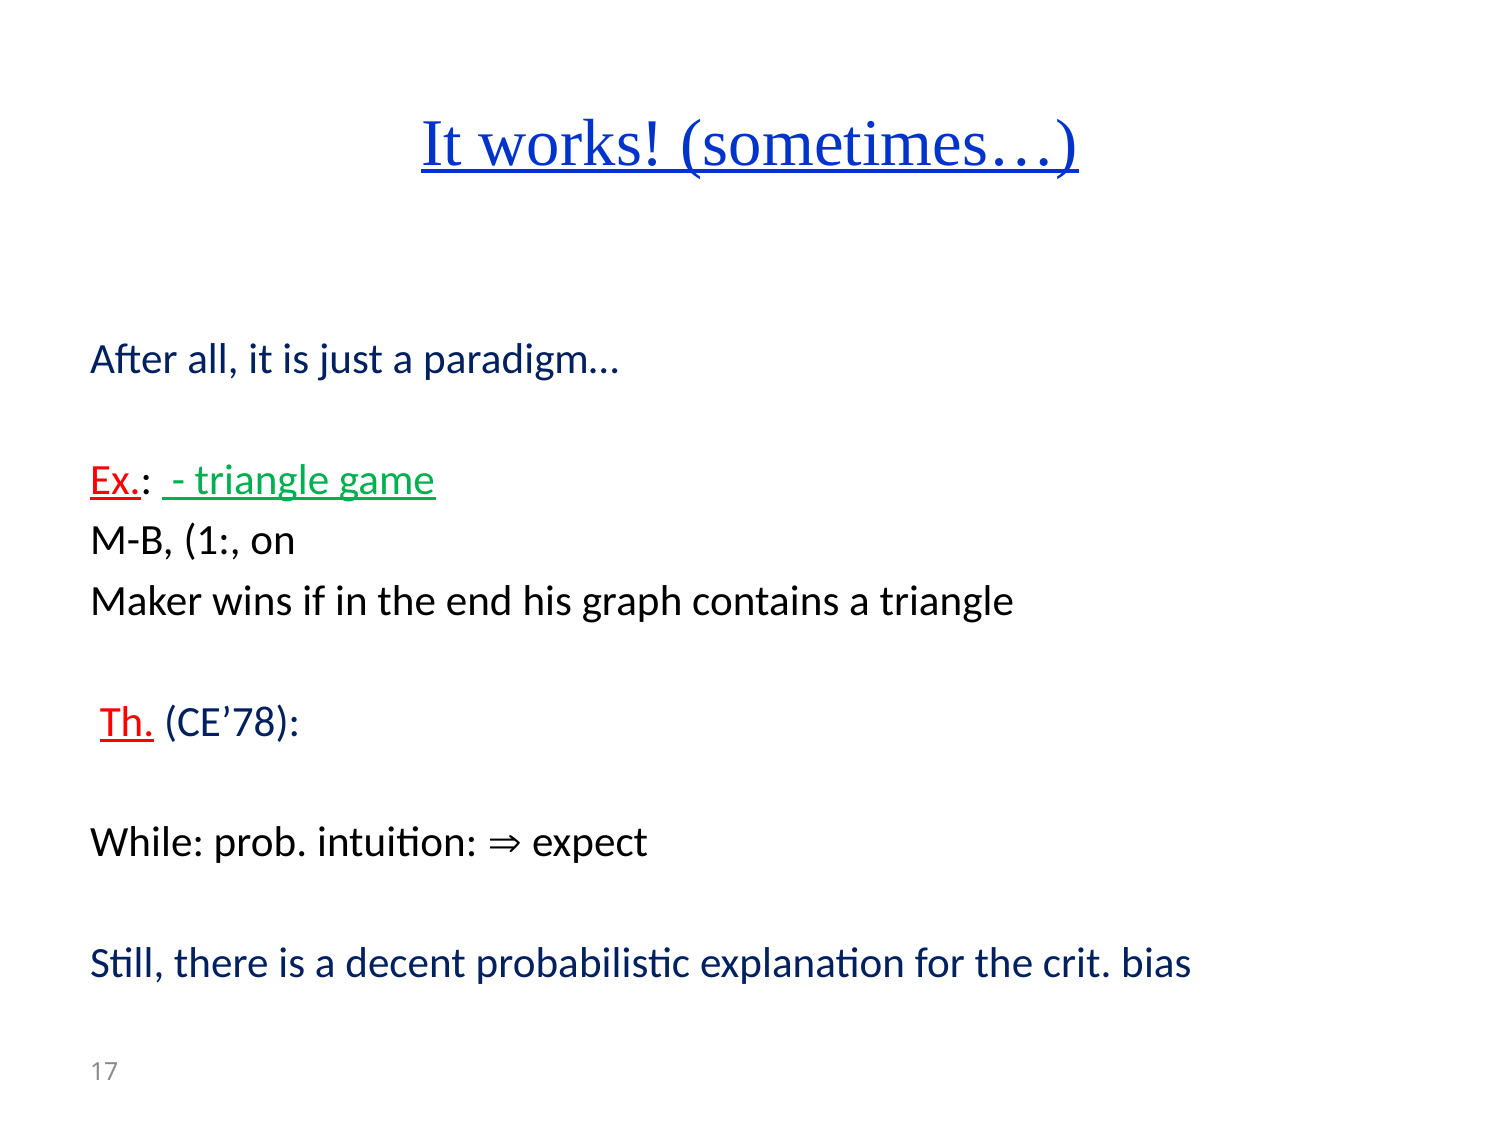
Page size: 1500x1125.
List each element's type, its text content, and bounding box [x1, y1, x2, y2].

slide_number 16 [75, 1042, 425, 1103]
title It works! (sometimes…) [75, 45, 1425, 233]
